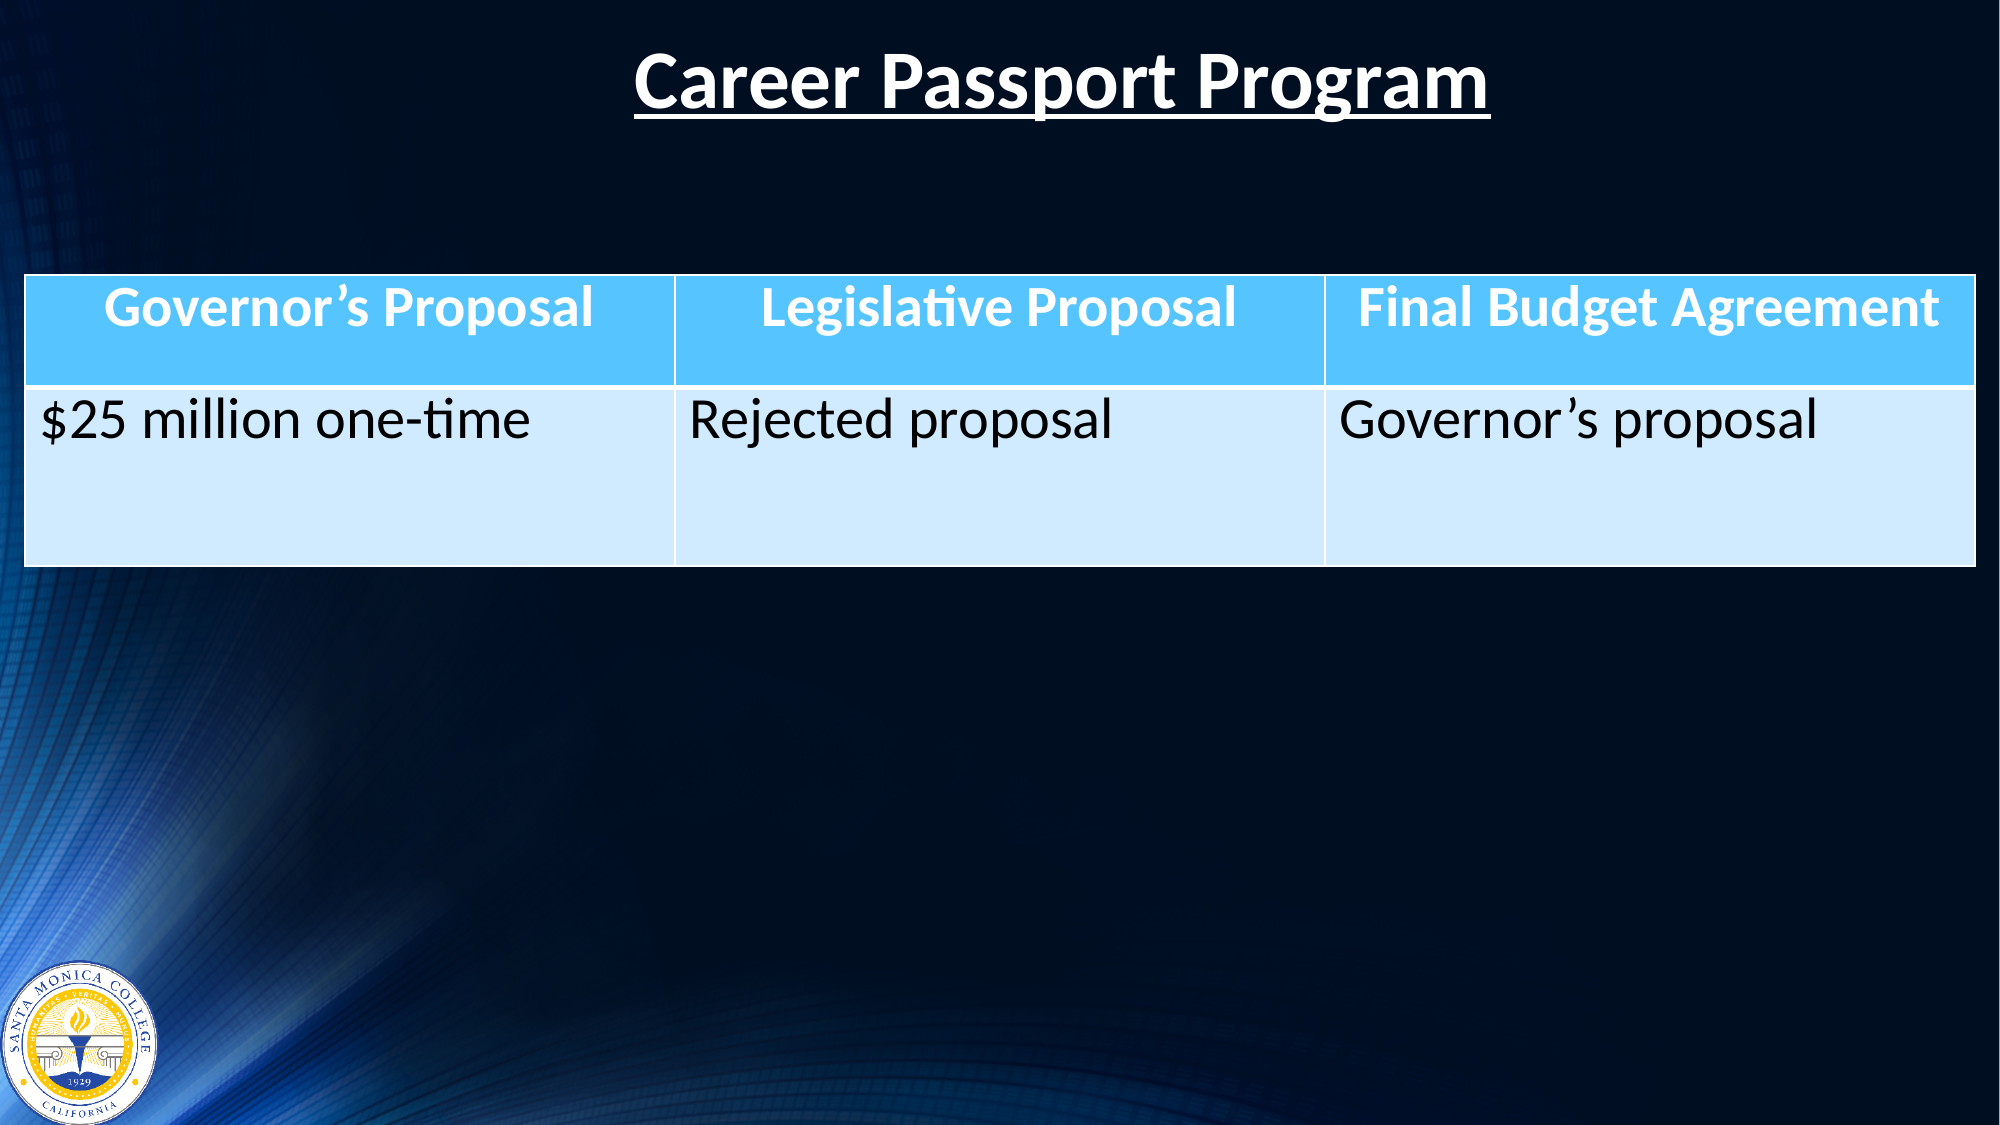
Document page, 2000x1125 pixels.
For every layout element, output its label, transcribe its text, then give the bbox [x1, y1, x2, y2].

picture [0, 0, 2000, 1125]
table_cell Rejected proposal [676, 390, 1324, 565]
table_header Final Budget Agreement [1326, 276, 1974, 385]
table_header Governor’s Proposal [26, 276, 674, 385]
table_cell $25 million one-time [26, 390, 674, 565]
table_header Legislative Proposal [676, 276, 1324, 385]
list Career Passport Program [24, 29, 2000, 1096]
table_cell Governor’s proposal [1326, 390, 1974, 565]
